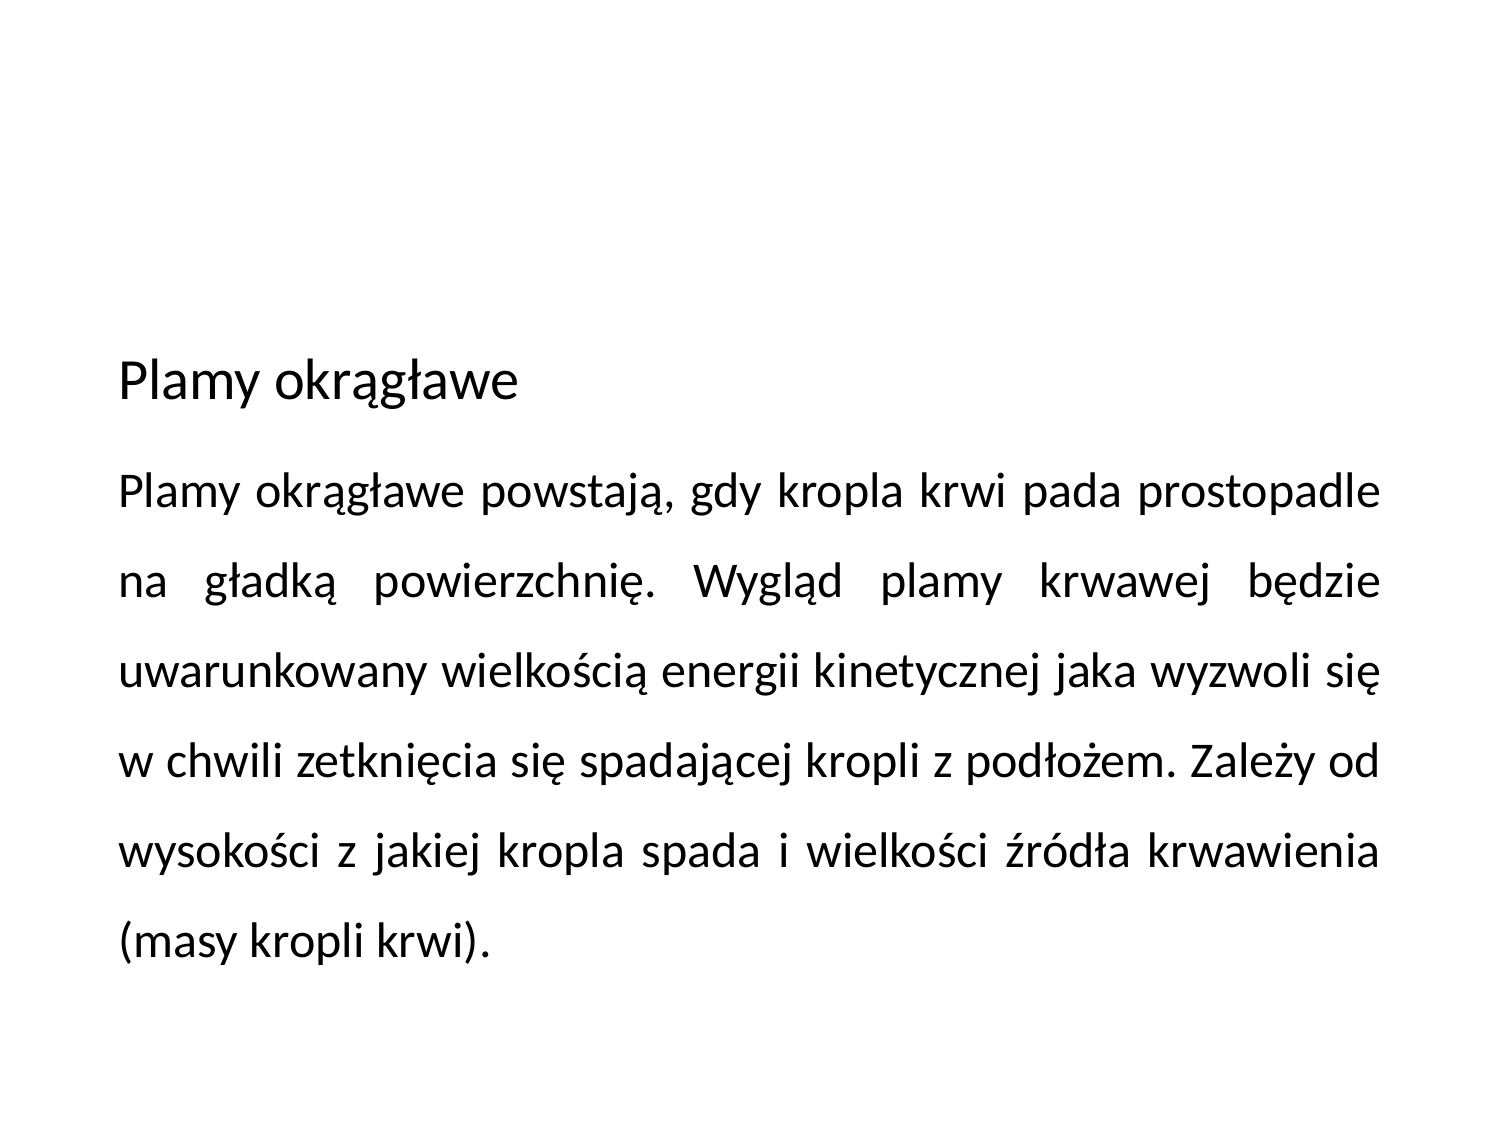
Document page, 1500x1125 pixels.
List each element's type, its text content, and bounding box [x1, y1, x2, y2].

list Plamy okrągławe Plamy okrągławe powstają, gdy kropla krwi pada prostopadle na gładką powierzchnię. Wygląd plamy krwawej będzie uwarunkowany wielkością energii kinetycznej jaka wyzwoli się w chwili zetknięcia się spadającej kropli z podłożem. Zależy od wysokości z jakiej kropla spada i wielkości źródła krwawienia (masy kropli krwi). [103, 299, 1397, 1014]
